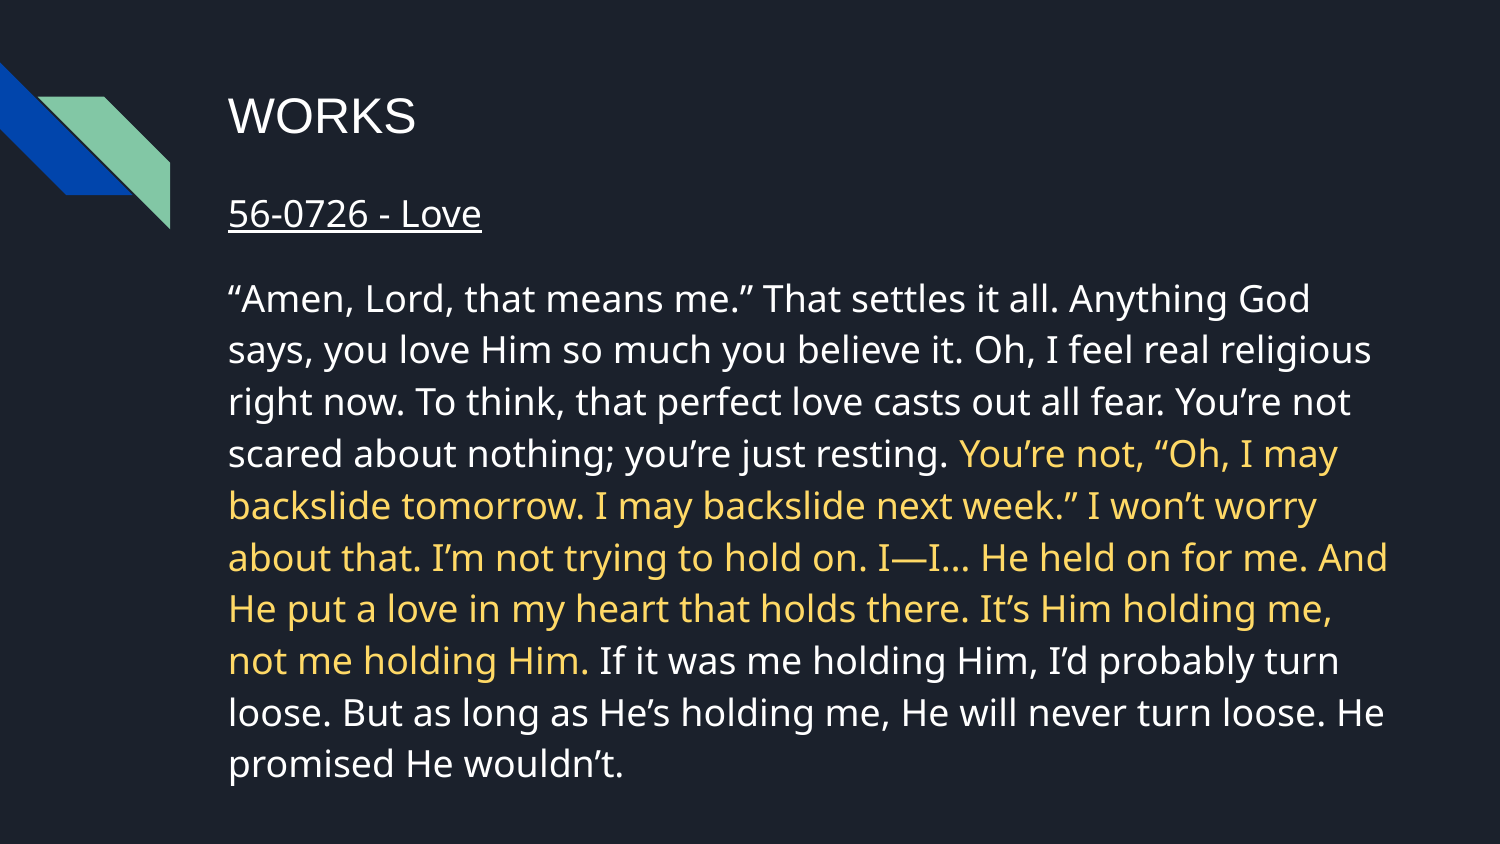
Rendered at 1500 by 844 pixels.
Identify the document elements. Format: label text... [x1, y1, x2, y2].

list 56-0726 - Love “Amen, Lord, that means me.” That settles it all. Anything God says, you love Him so much you believe it. Oh, I feel real religious right now. To think, that perfect love casts out all fear. You’re not scared about nothing; you’re just resting. You’re not, “Oh, I may backslide tomorrow. I may backslide next week.” I won’t worry about that. I’m not trying to hold on. I—I… He held on for me. And He put a love in my heart that holds there. It’s Him holding me, not me holding Him. If it was me holding Him, I’d probably turn loose. But as long as He’s holding me, He will never turn loose. He promised He wouldn’t. [212, 168, 1409, 844]
title WORKS [212, 68, 1368, 168]
